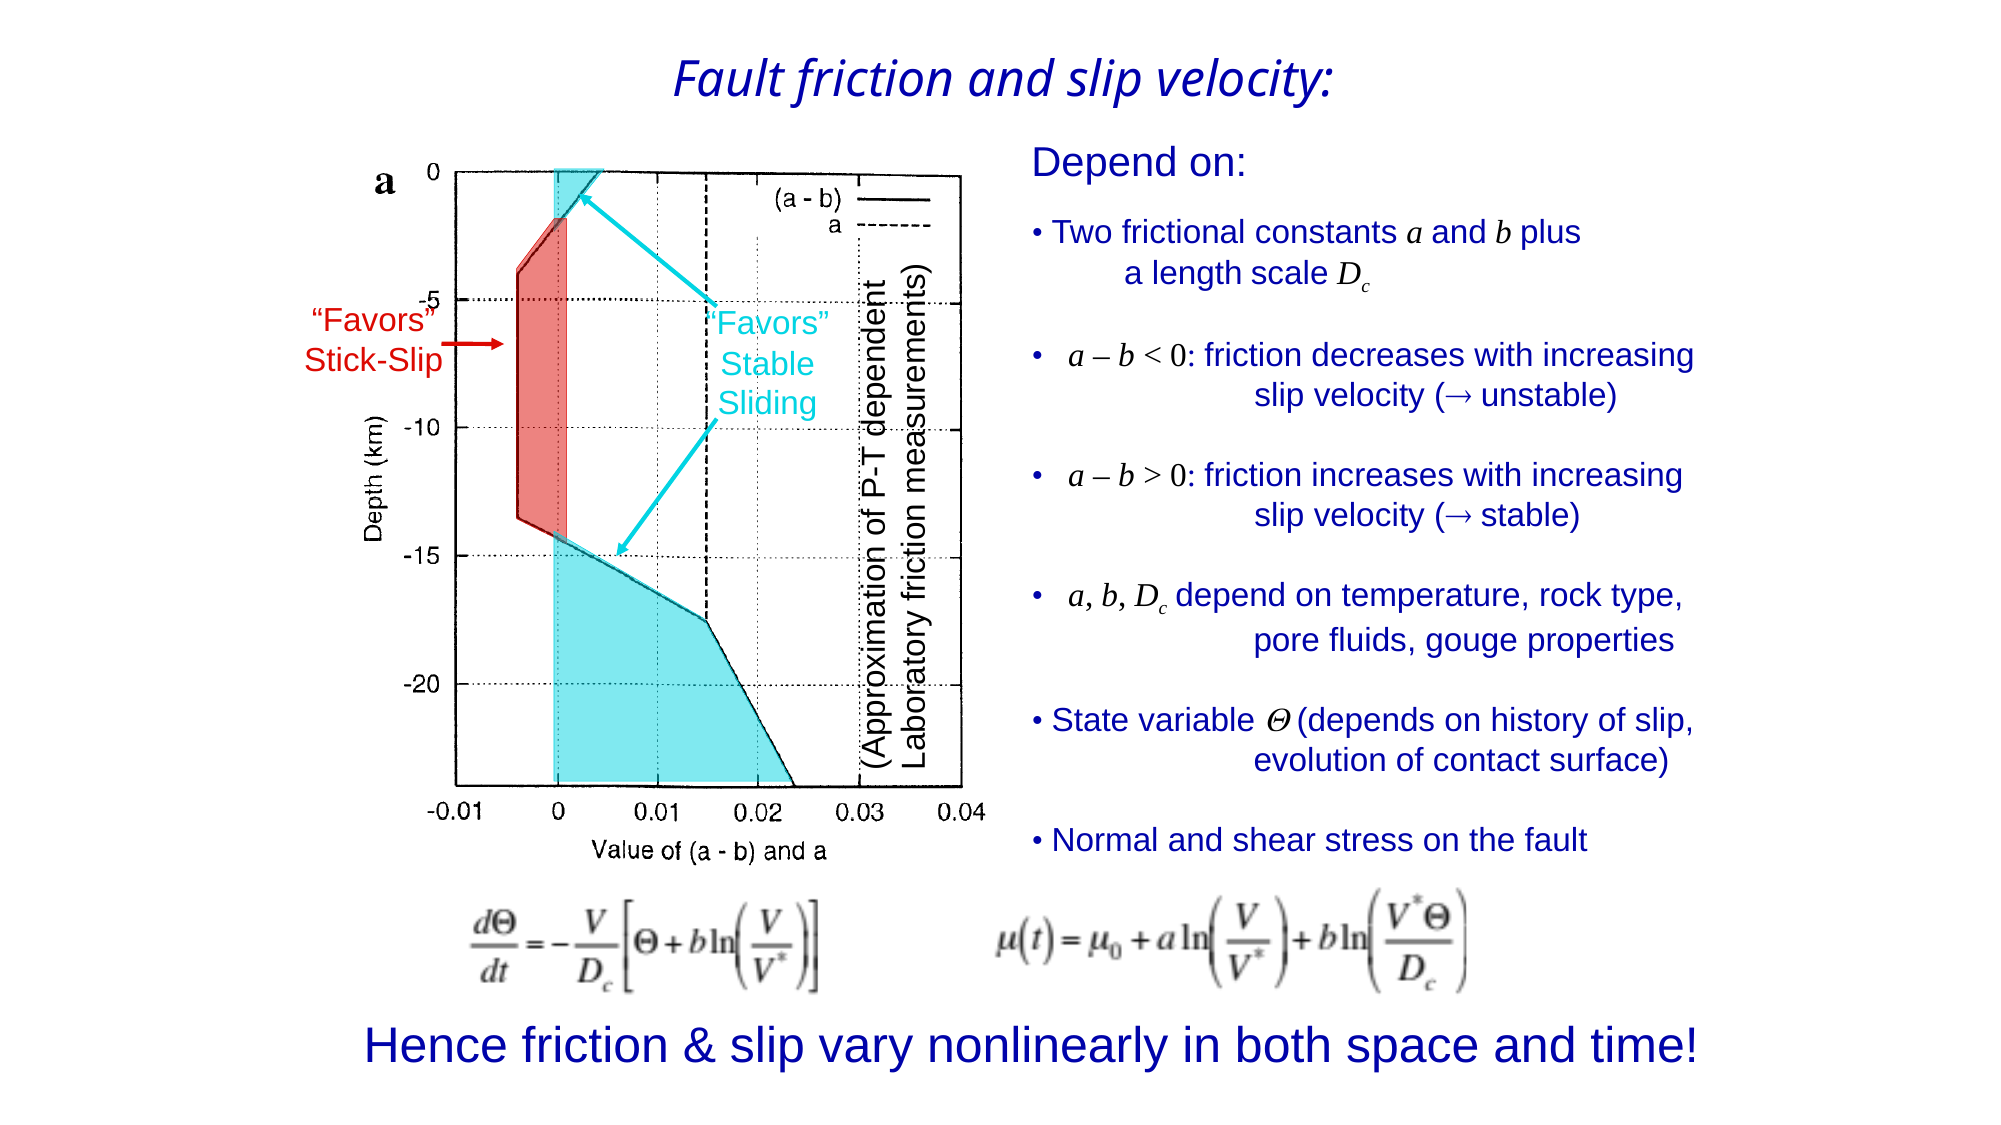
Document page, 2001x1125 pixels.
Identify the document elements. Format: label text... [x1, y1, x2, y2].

text_box Depend on: [1016, 131, 1263, 194]
text_box Fault friction and slip velocity: [658, 43, 1350, 116]
text_box Hence friction & slip vary nonlinearly in both space and time! [348, 1009, 1715, 1082]
text_box “Favors” Stick-Slip [289, 293, 354, 387]
picture [464, 893, 819, 997]
picture [991, 886, 1467, 997]
picture [354, 156, 1000, 869]
text_box • Two frictional constants a and b plus a length scale Dc • a – b < 0: friction decreases with increasing slip velocity ( unstable) • a – b > 0: friction increases with increasing slip velocity ( stable) • a, b, Dc depend on temperature, rock type, pore fluids, gouge properties • State variable  (depends on history of slip, evolution of contact surface) • Normal and shear stress on the fault [1016, 206, 1711, 866]
